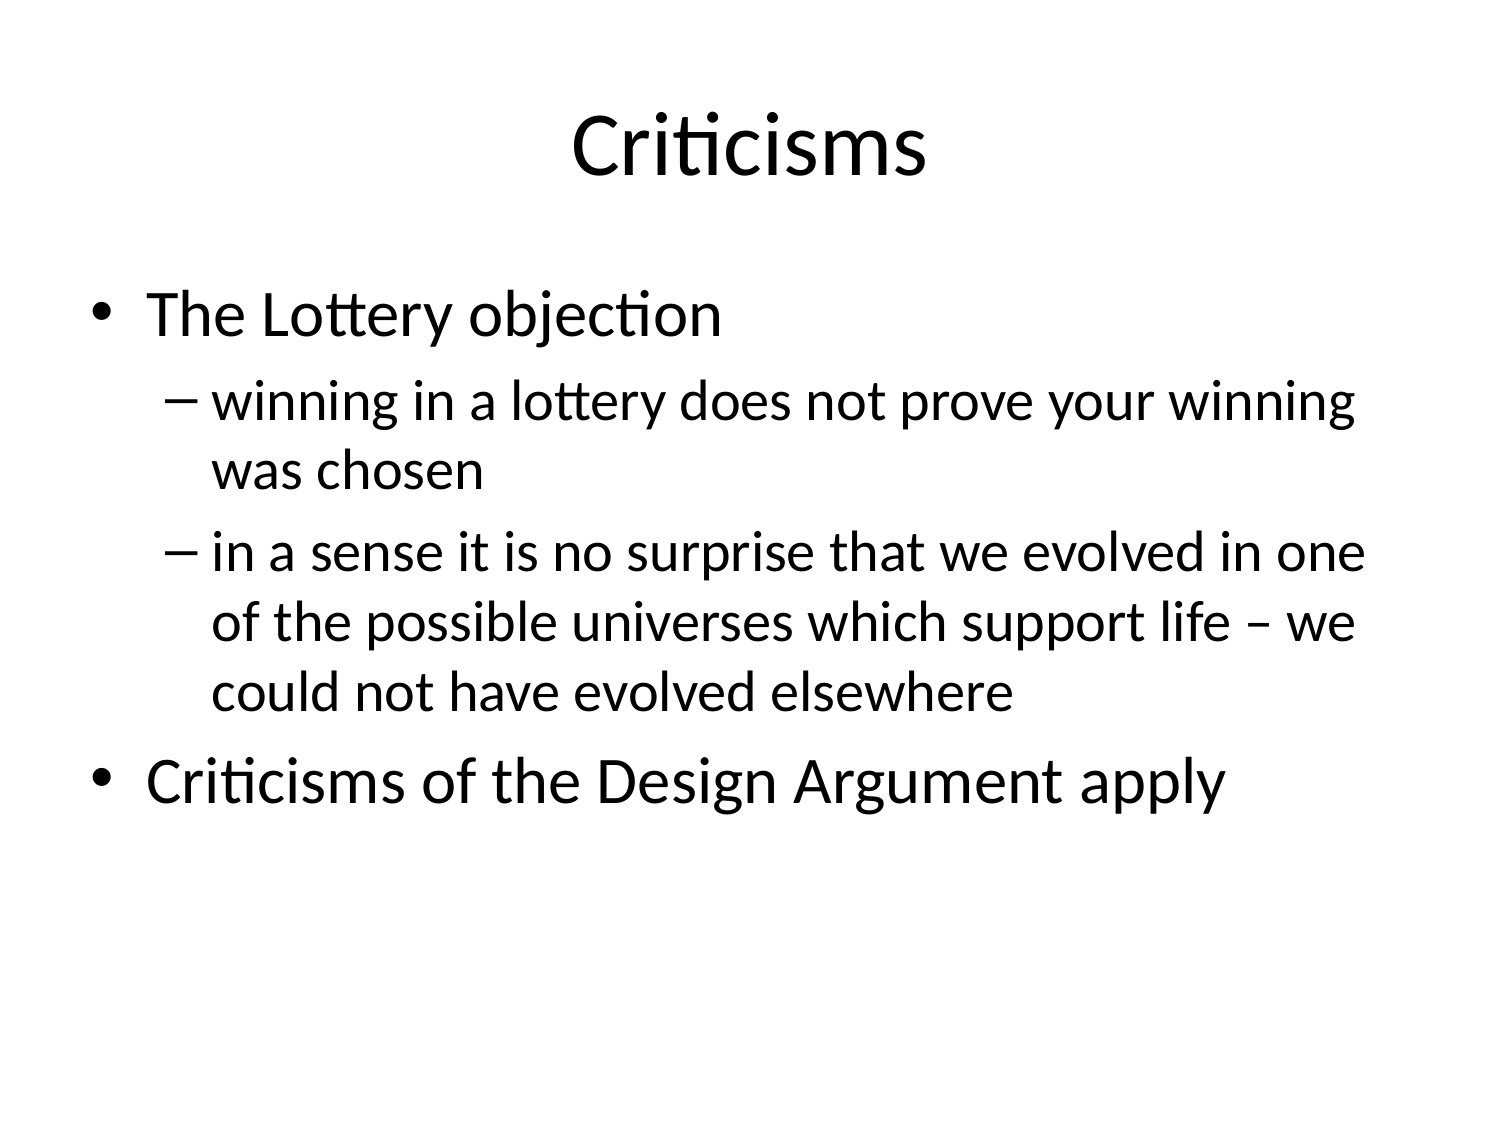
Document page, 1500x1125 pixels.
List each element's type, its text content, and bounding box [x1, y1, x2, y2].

list The Lottery objection winning in a lottery does not prove your winning was chosen in a sense it is no surprise that we evolved in one of the possible universes which support life – we could not have evolved elsewhere Criticisms of the Design Argument apply [75, 262, 1425, 1005]
title Criticisms [75, 45, 1425, 233]
